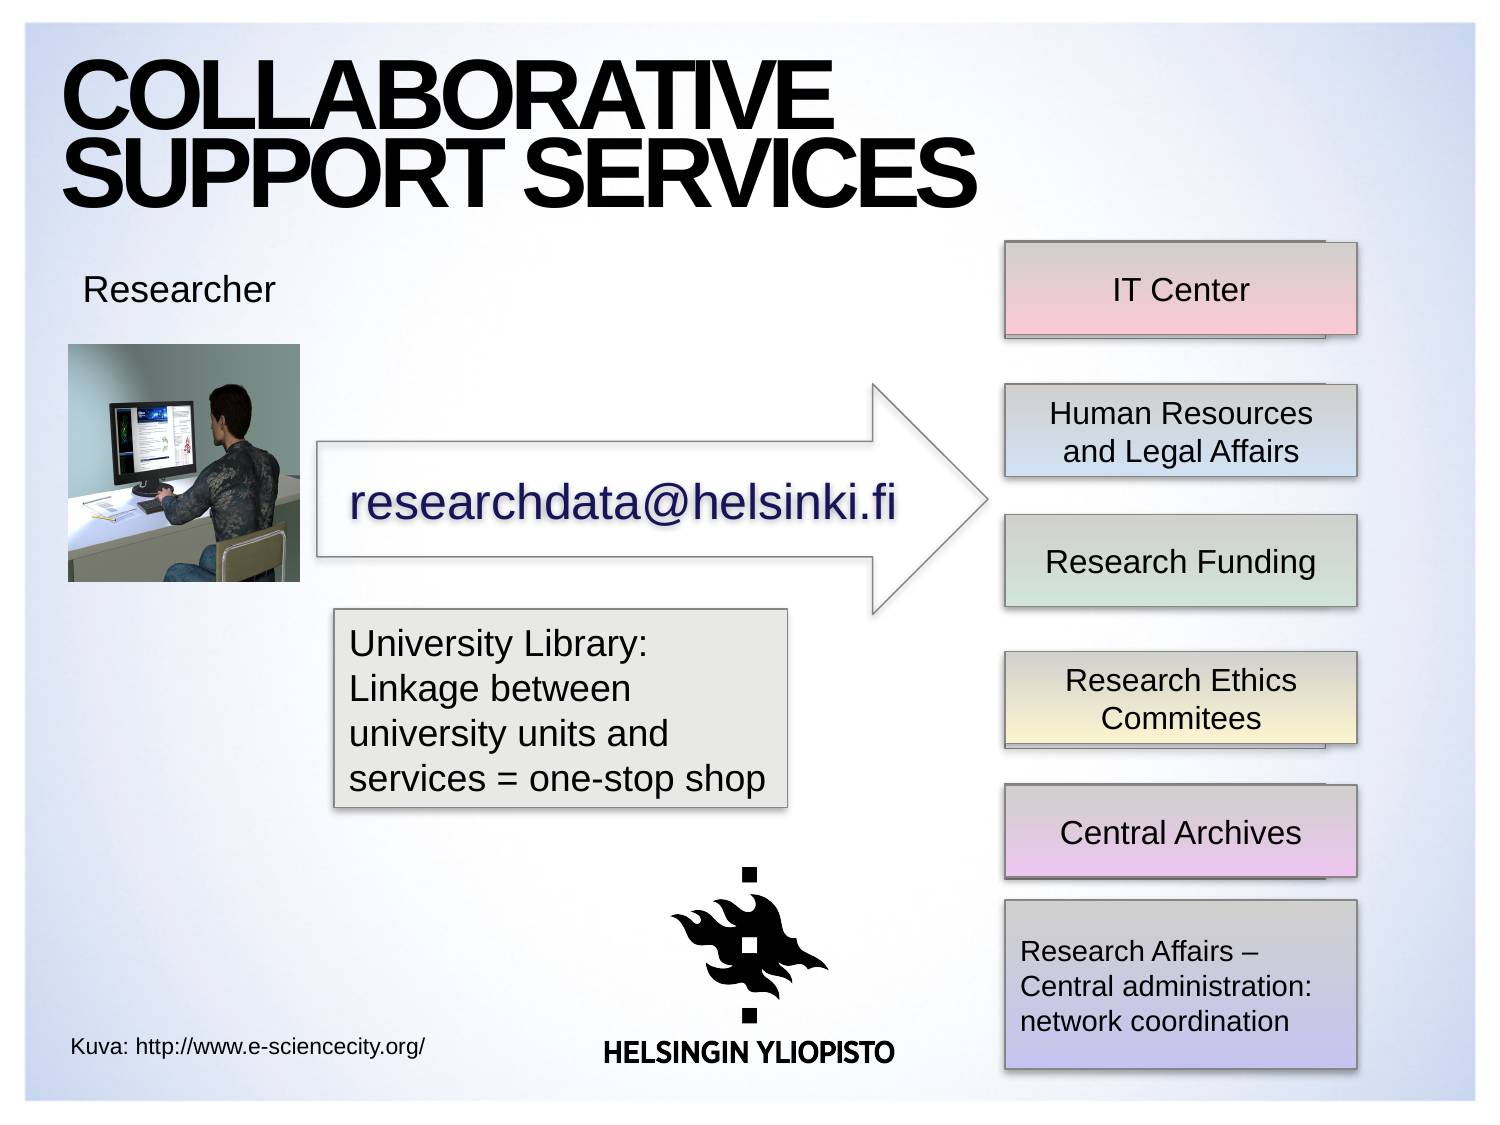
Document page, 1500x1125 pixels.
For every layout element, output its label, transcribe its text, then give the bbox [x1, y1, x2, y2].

text_box Research Ethics Commitees [1004, 651, 1358, 744]
text_box Human Resources and Legal Affairs [1004, 384, 1358, 477]
picture [0, 0, 1500, 1125]
text_box researchdata@helsinki.fi [316, 383, 989, 616]
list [67, 344, 300, 582]
text_box Research Affairs – Central administration: network coordination [1004, 899, 1358, 1070]
title Collaborative Support services [45, 59, 1452, 265]
text_box IT Center [1004, 242, 1358, 335]
text_box Researcher [67, 258, 335, 318]
text_box Central Archives [1004, 784, 1358, 878]
text_box Research Funding [1004, 514, 1358, 607]
text_box Kuva: http://www.e-sciencecity.org/ [55, 1024, 522, 1067]
text_box University Library: Linkage between university units and services = one-stop shop [333, 608, 788, 808]
